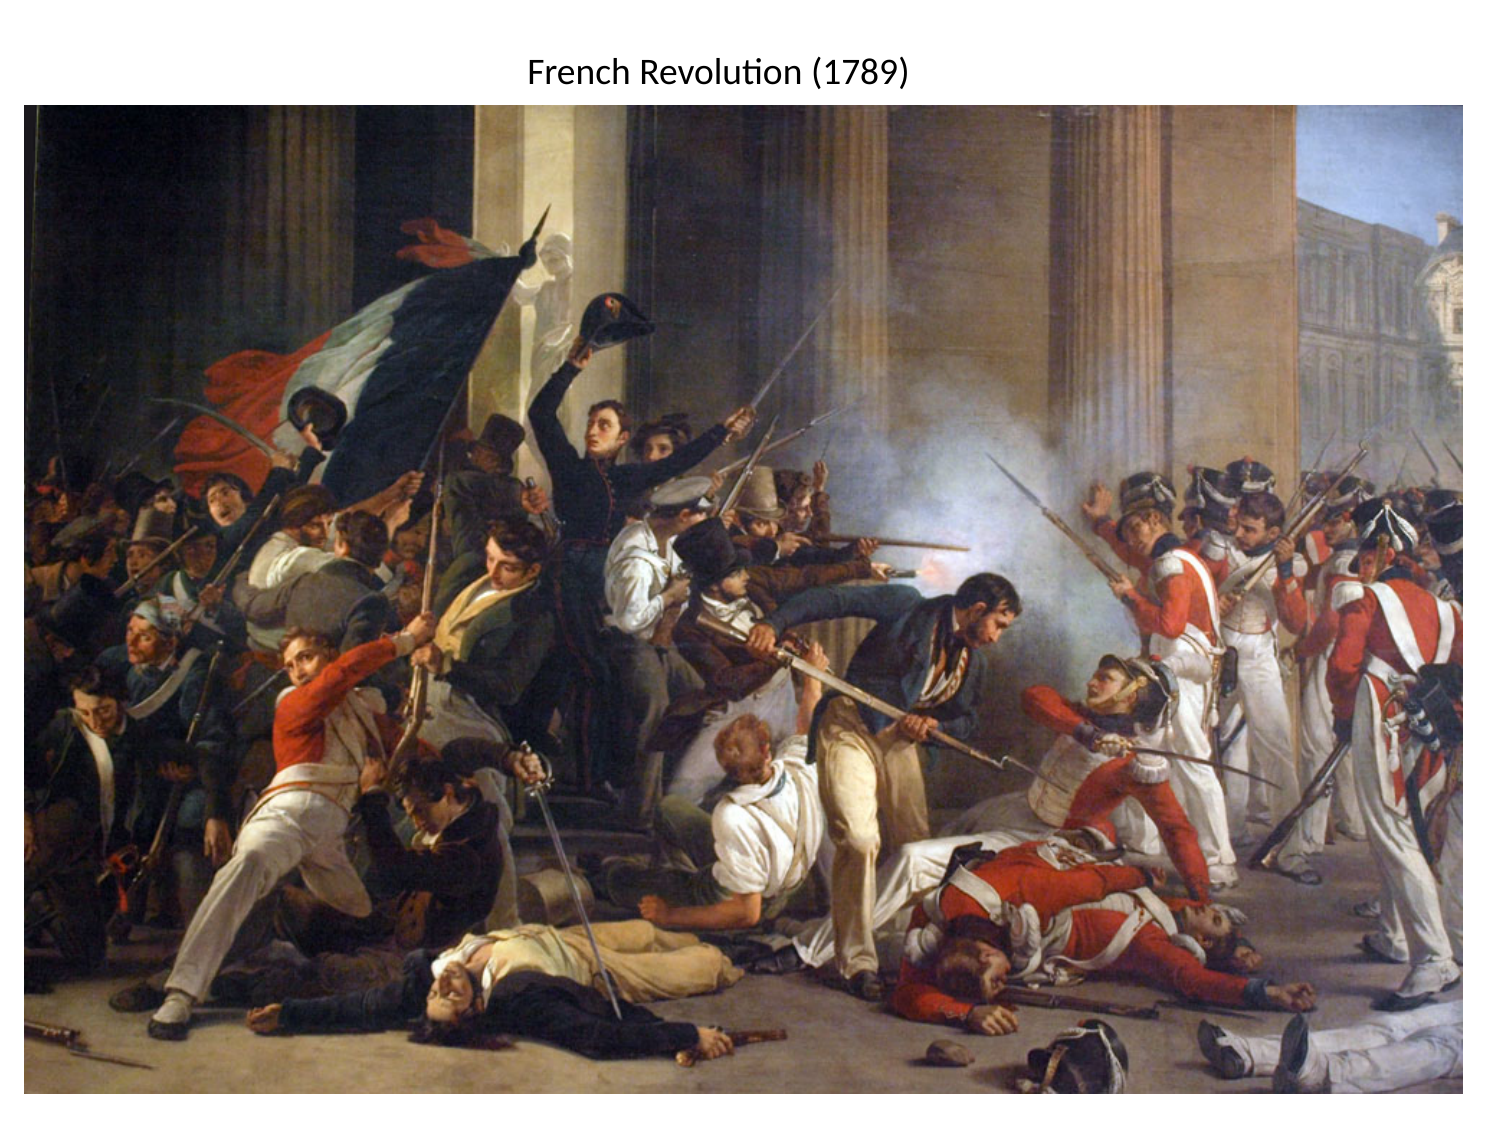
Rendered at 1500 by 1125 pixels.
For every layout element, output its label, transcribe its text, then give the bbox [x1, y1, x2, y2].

text_box French Revolution (1789) [512, 39, 938, 99]
picture [24, 105, 1463, 1094]
